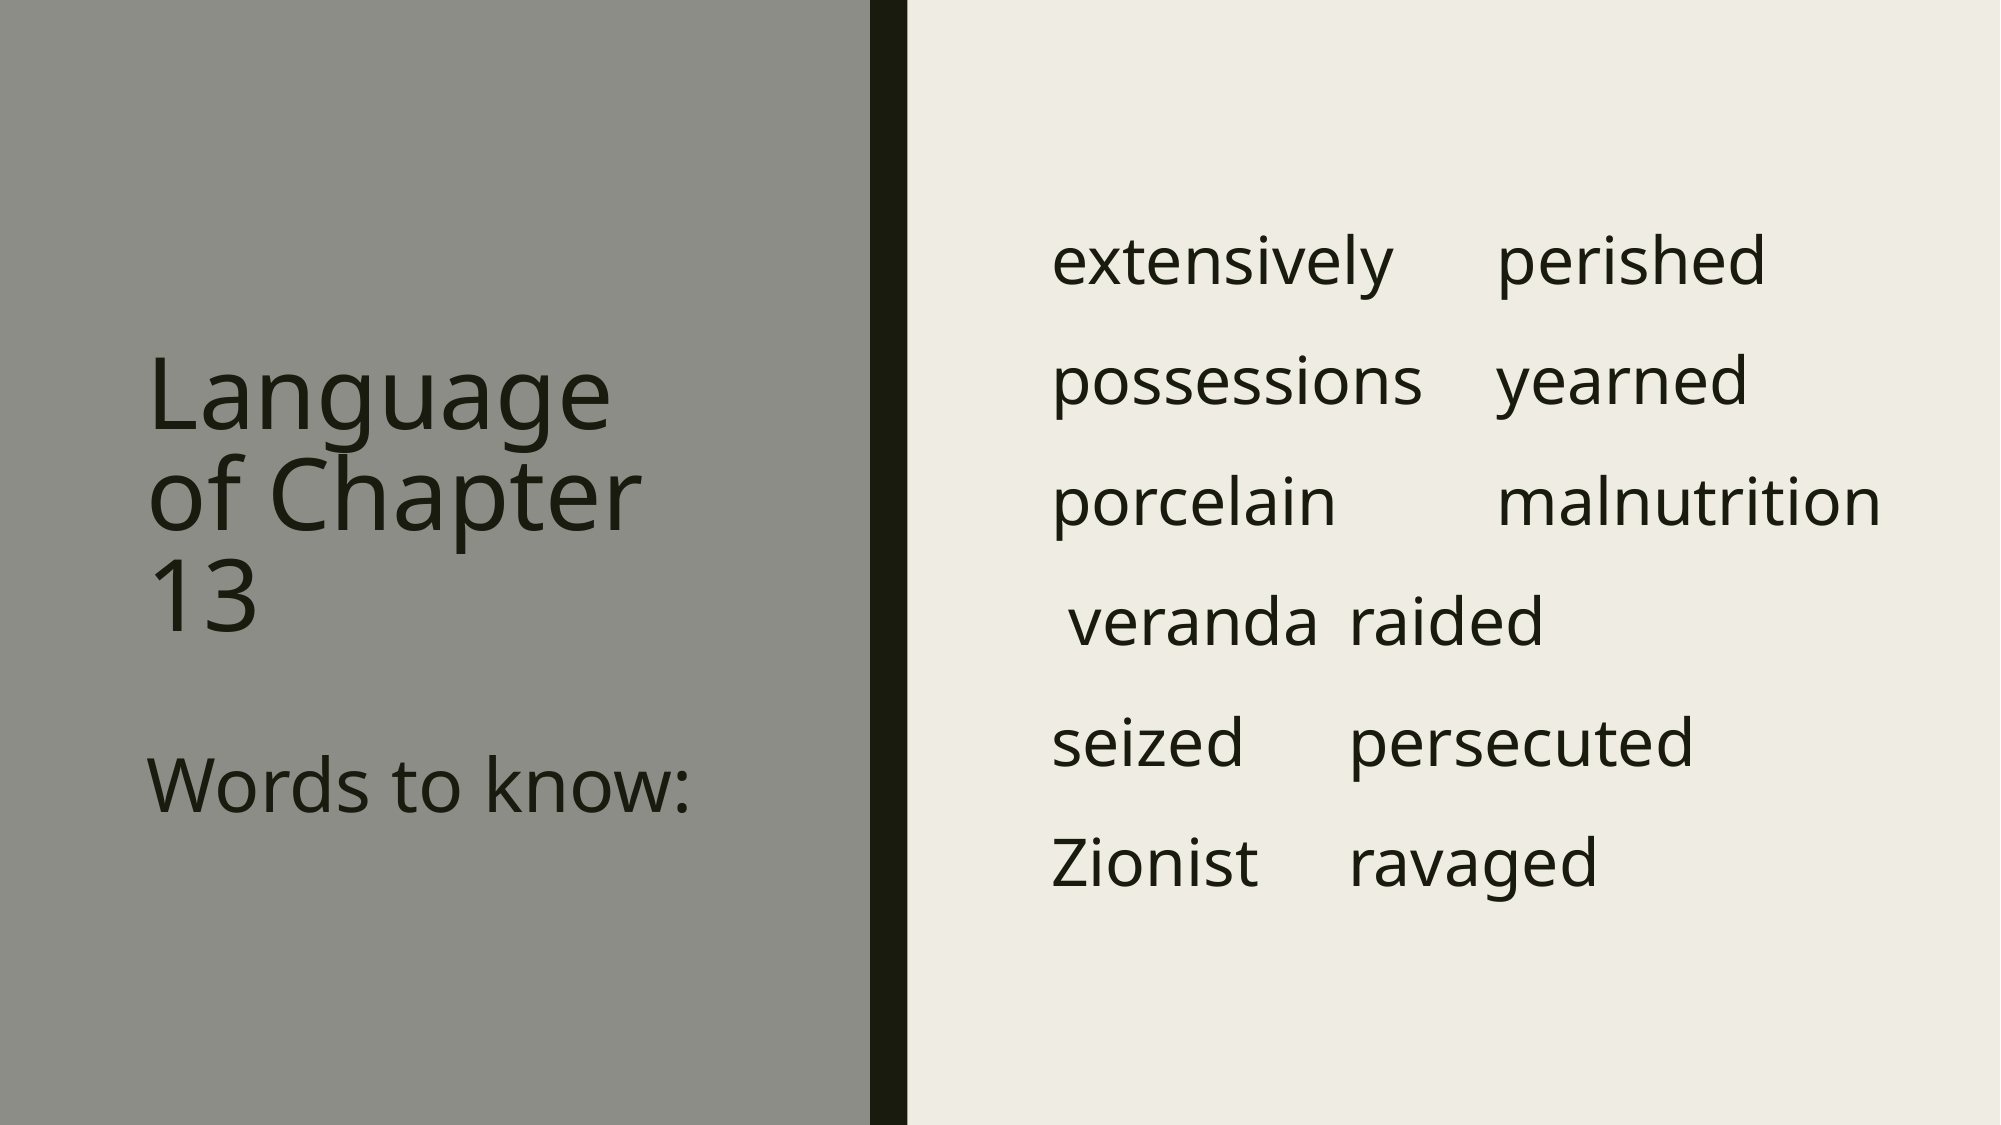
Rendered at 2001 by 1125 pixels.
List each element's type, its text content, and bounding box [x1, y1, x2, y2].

list extensively perished possessions yearned porcelain malnutrition veranda raided seized persecuted Zionist ravaged [1036, 200, 1940, 1001]
title Language of Chapter 13 Words to know: [131, 342, 765, 826]
